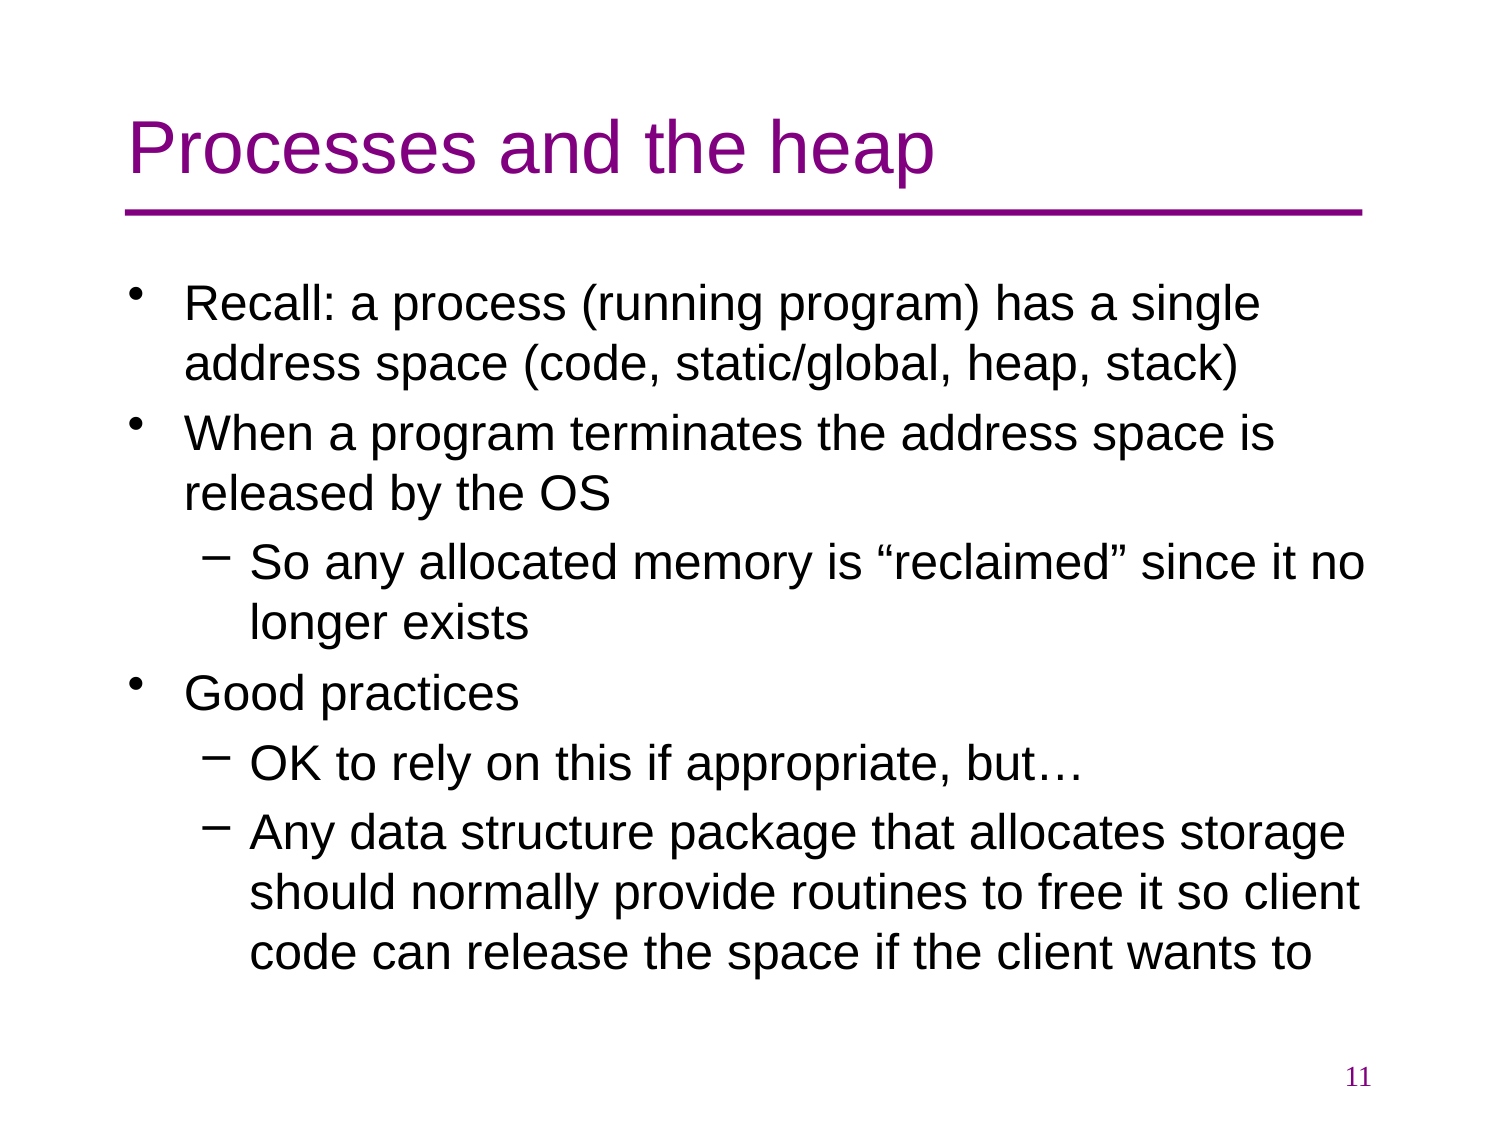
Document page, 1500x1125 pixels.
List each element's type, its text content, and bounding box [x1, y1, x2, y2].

title Processes and the heap [112, 50, 1388, 238]
slide_number 11 [1074, 1049, 1388, 1125]
list Recall: a process (running program) has a single address space (code, static/global, heap, stack) When a program terminates the address space is released by the OS So any allocated memory is “reclaimed” since it no longer exists Good practices OK to rely on this if appropriate, but… Any data structure package that allocates storage should normally provide routines to free it so client code can release the space if the client wants to [112, 262, 1388, 1000]
